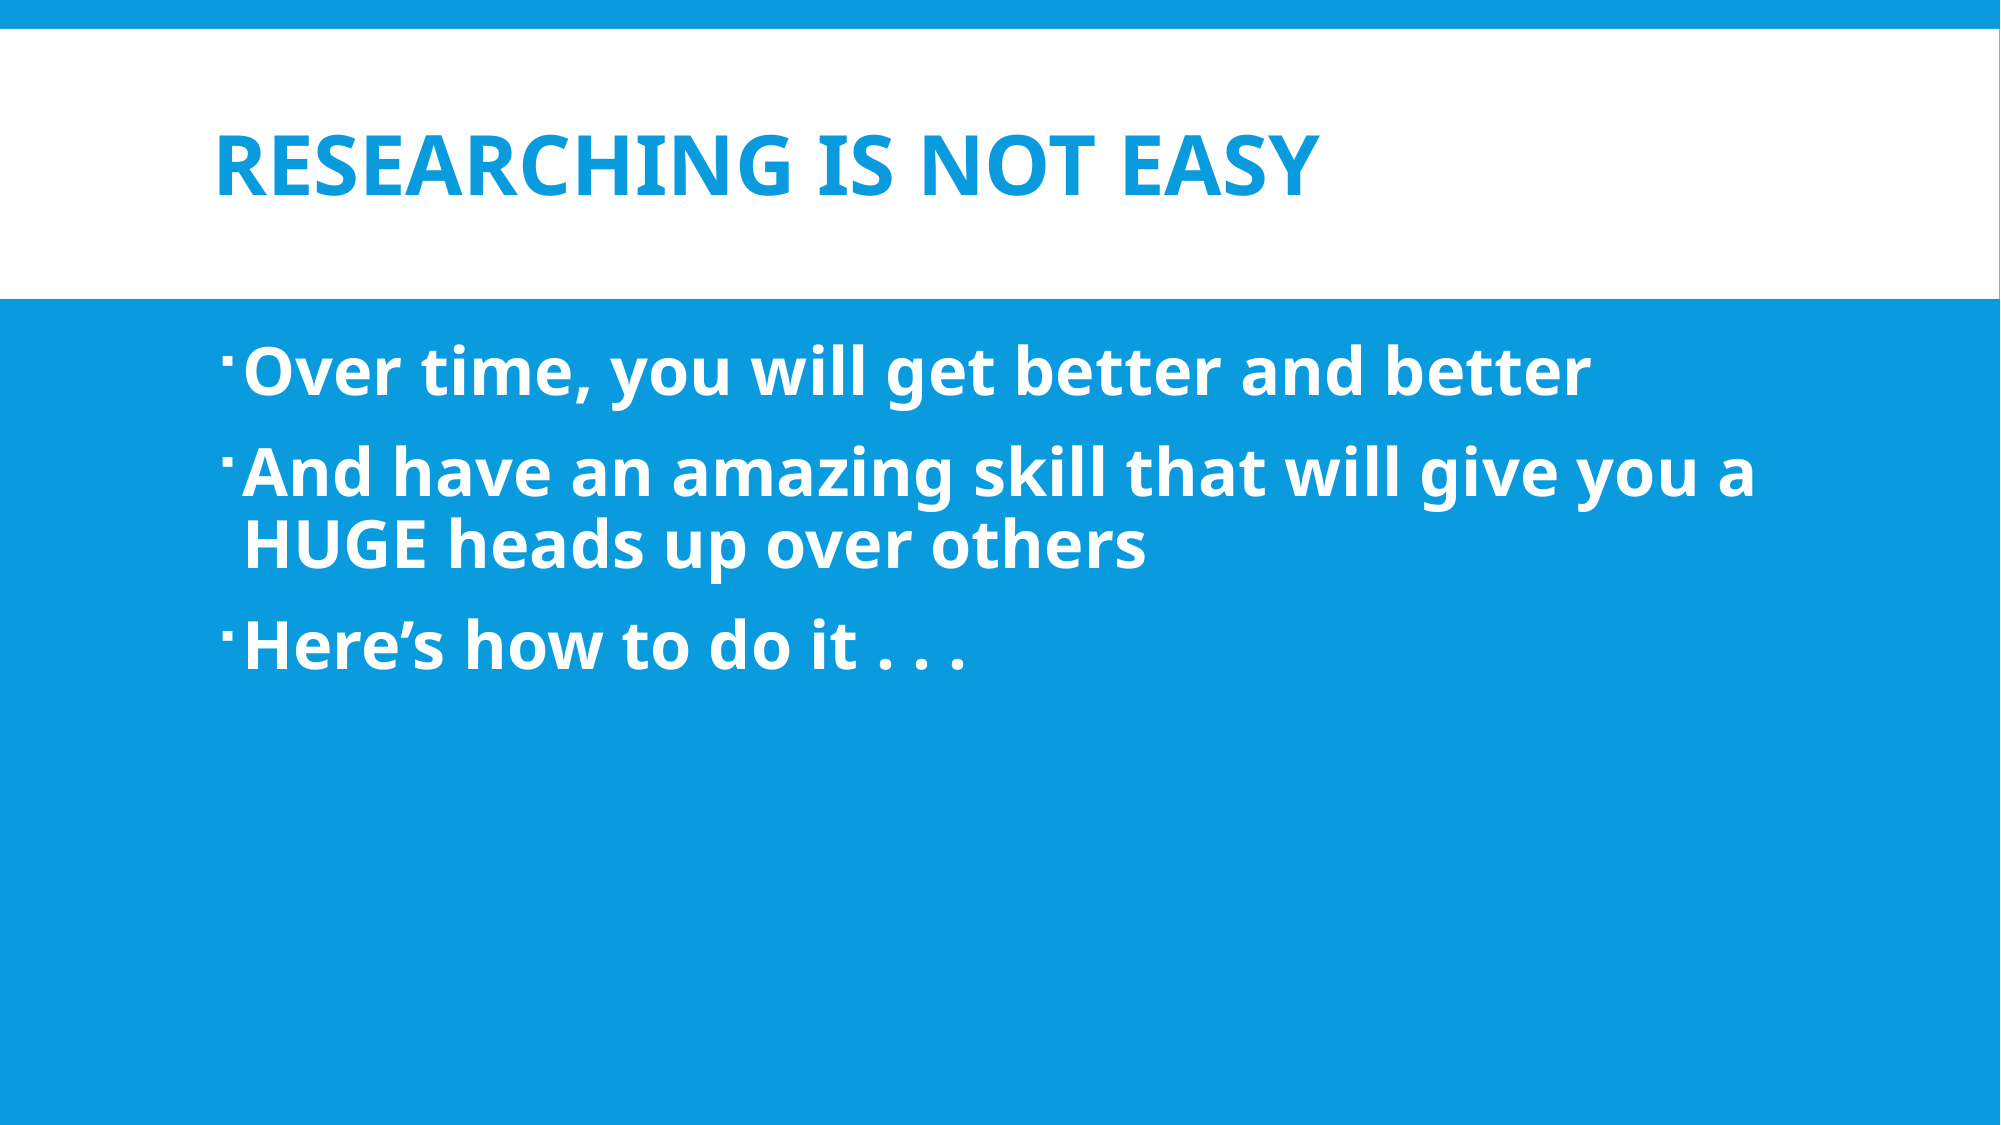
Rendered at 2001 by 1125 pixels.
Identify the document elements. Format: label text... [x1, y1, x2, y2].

list Over time, you will get better and better And have an amazing skill that will give you a HUGE heads up over others Here’s how to do it . . . [197, 329, 1902, 1020]
title RESEARCHING IS NOT EASY [197, 46, 1803, 295]
